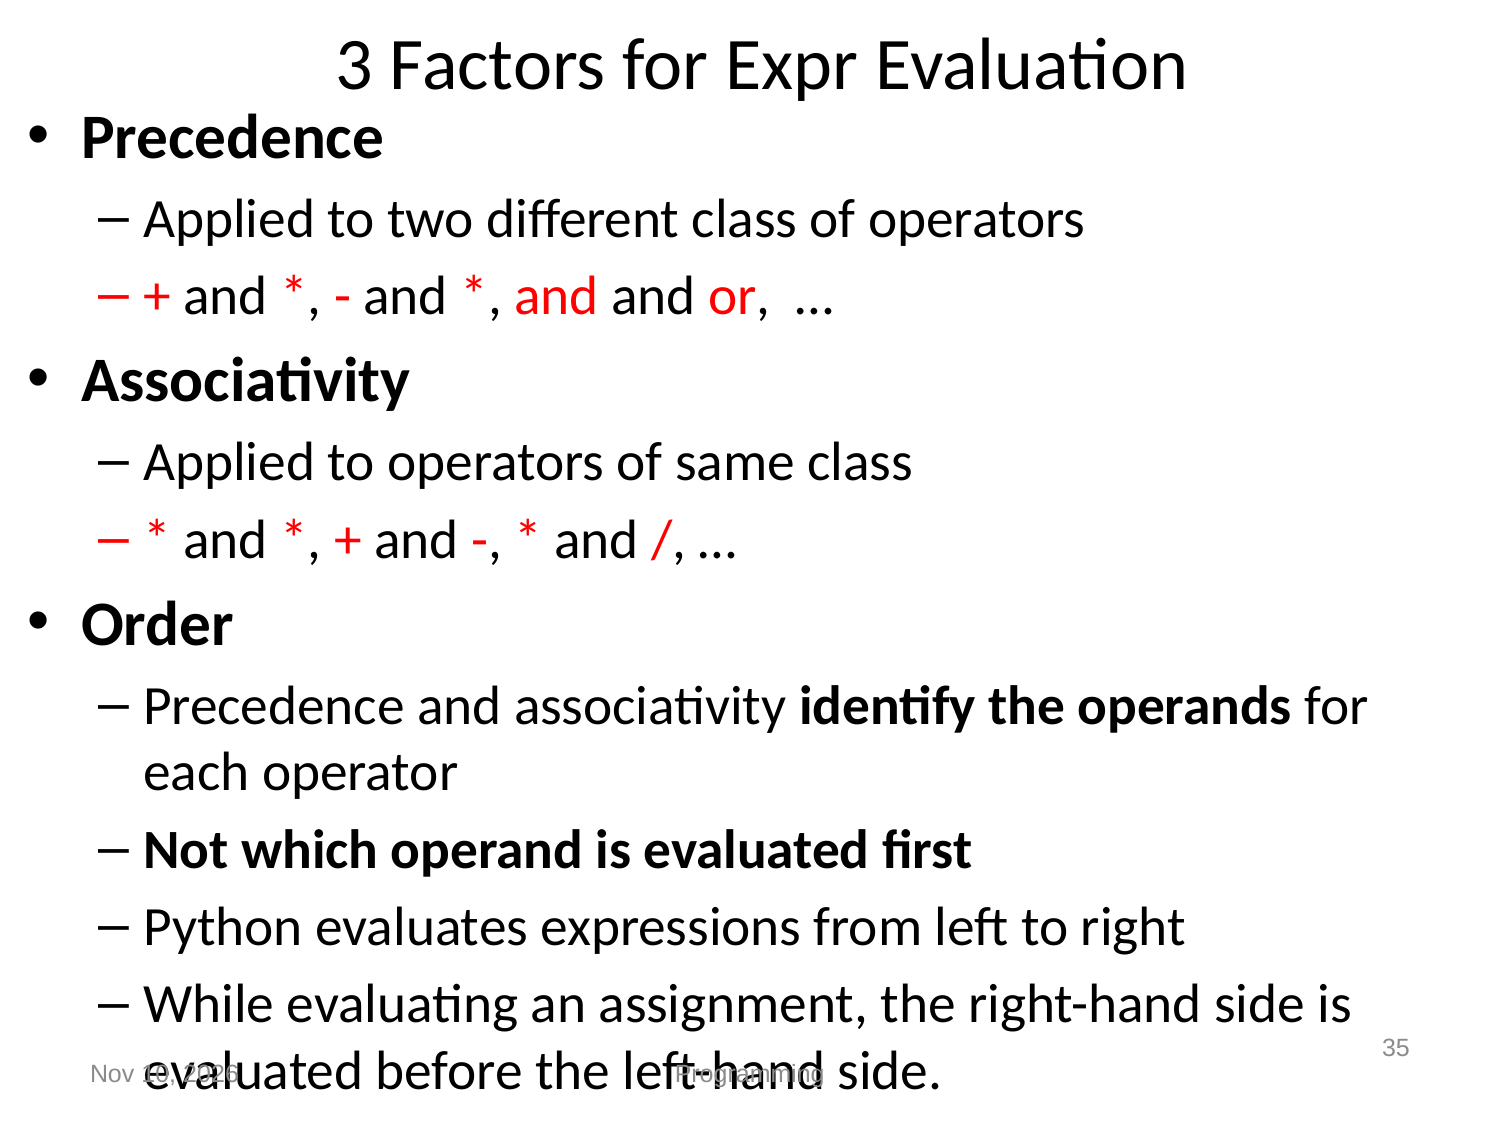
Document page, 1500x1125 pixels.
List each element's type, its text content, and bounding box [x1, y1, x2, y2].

list Precedence Applied to two different class of operators + and *, - and *, and and or, … Associativity Applied to operators of same class * and *, + and -, * and /, … Order Precedence and associativity identify the operands for each operator Not which operand is evaluated first Python evaluates expressions from left to right While evaluating an assignment, the right-hand side is evaluated before the left-hand side. [12, 87, 1488, 1113]
slide_number 35 [1074, 1016, 1425, 1077]
slide_number Sep-19 [75, 1042, 425, 1103]
footer Programming [512, 1042, 988, 1103]
title 3 Factors for Expr Evaluation [24, 7, 1500, 113]
